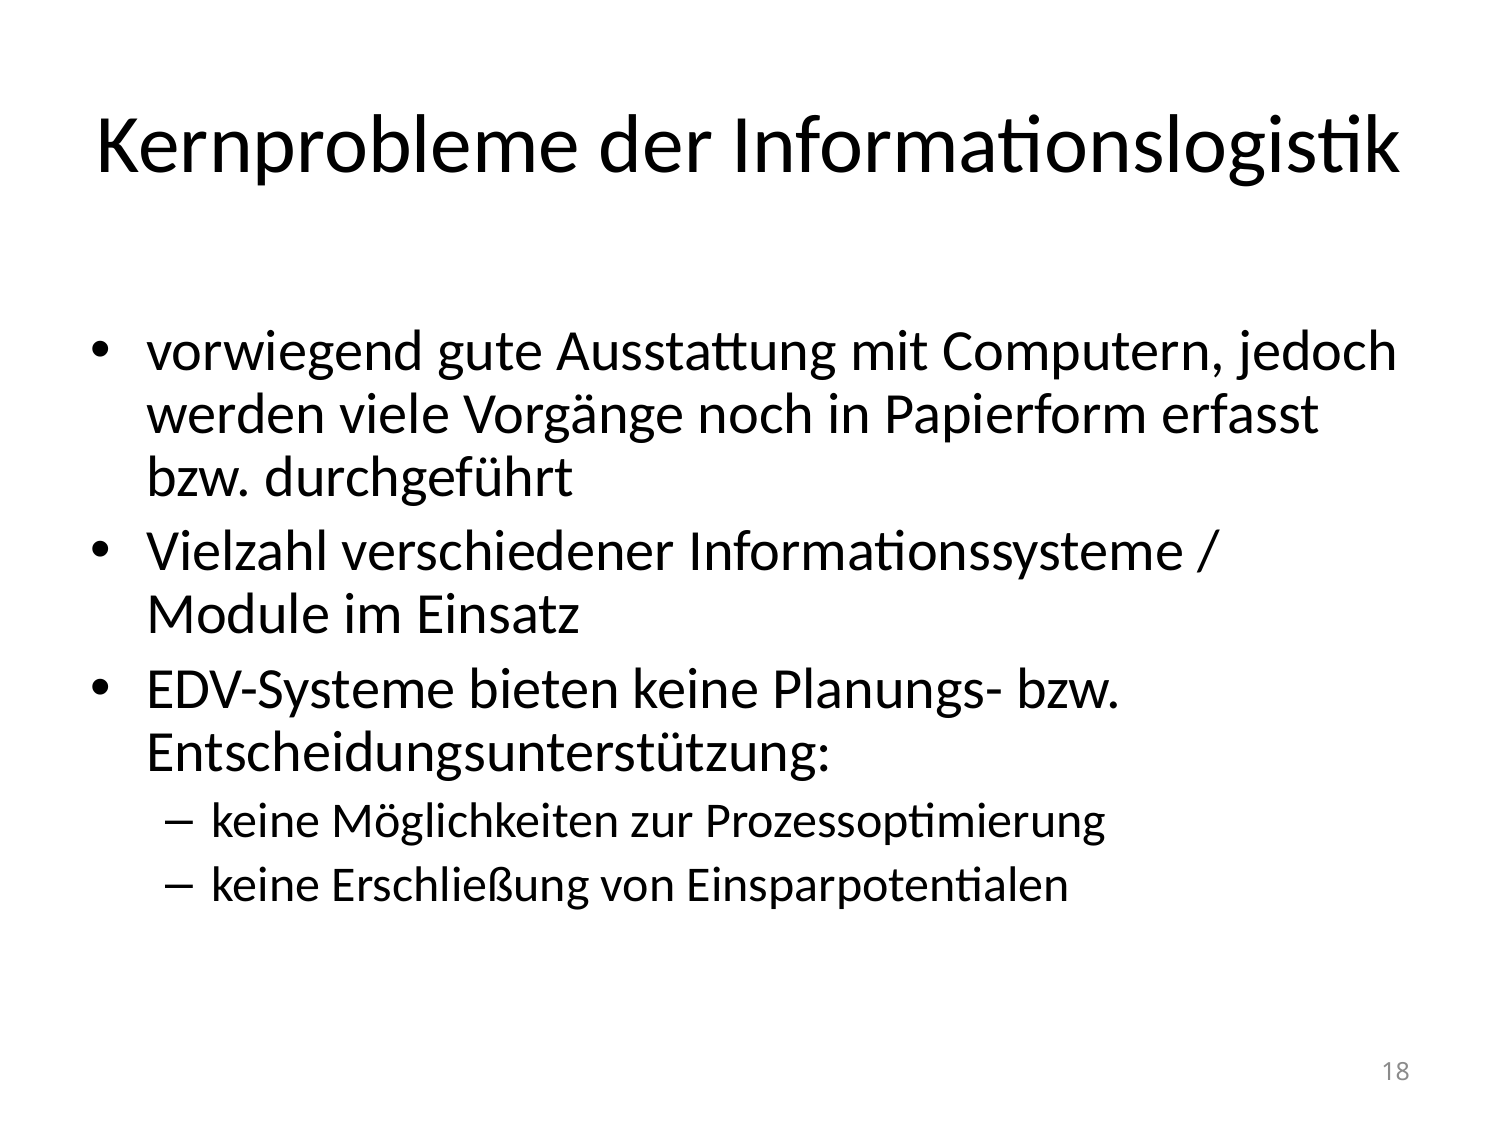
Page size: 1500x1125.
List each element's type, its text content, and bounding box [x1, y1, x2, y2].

slide_number 18 [1074, 1042, 1425, 1103]
title Kernprobleme der Informationslogistik [75, 45, 1425, 233]
list vorwiegend gute Ausstattung mit Computern, jedoch werden viele Vorgänge noch in Papierform erfasst bzw. durchgeführt Vielzahl verschiedener Informationssysteme / Module im Einsatz EDV-Systeme bieten keine Planungs- bzw. Entscheidungsunterstützung: keine Möglichkeiten zur Prozessoptimierung keine Erschließung von Einsparpotentialen [75, 312, 1425, 1020]
